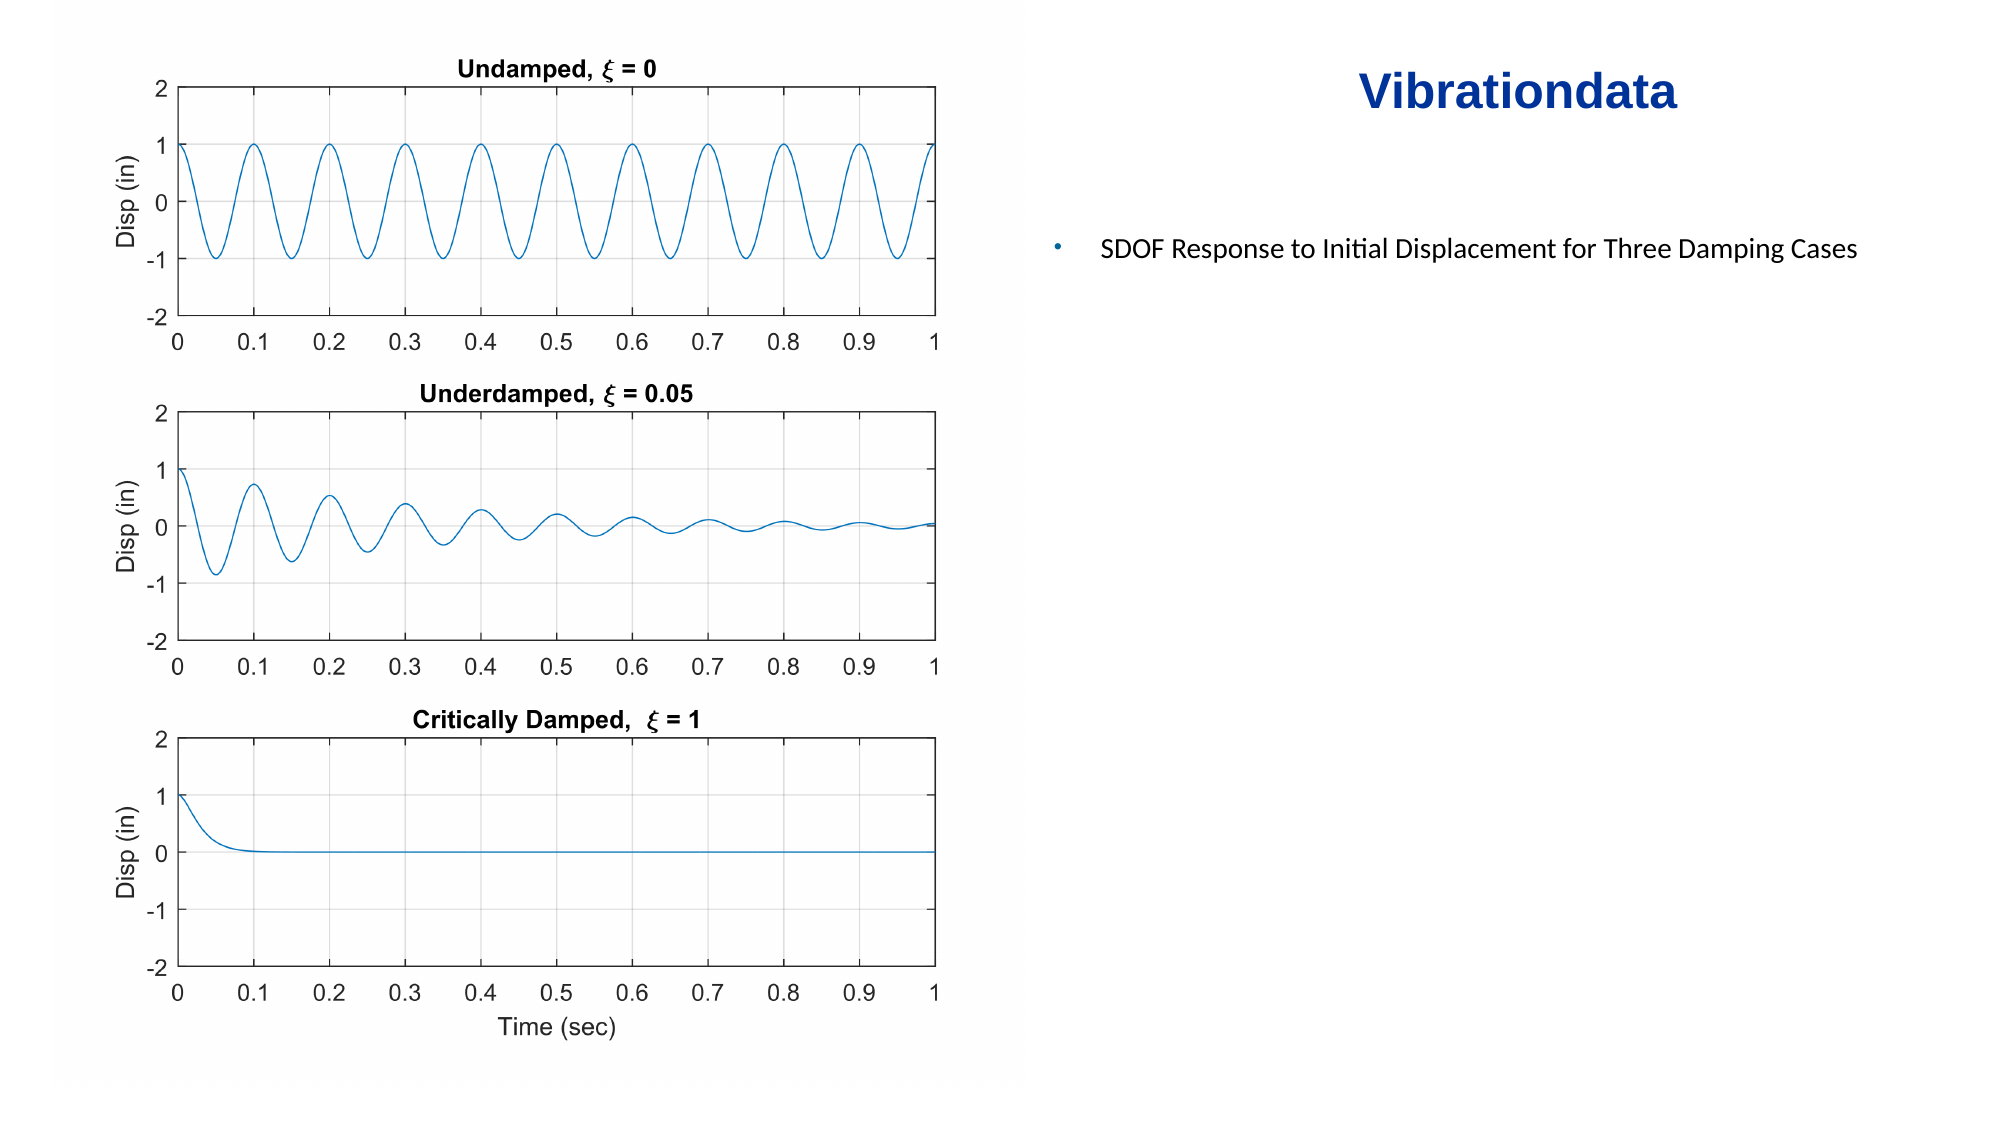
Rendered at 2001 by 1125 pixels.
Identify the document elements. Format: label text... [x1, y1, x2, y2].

text_box SDOF Response to Initial Displacement for Three Damping Cases [1039, 221, 1897, 272]
text_box Vibrationdata [1343, 50, 1693, 126]
picture [51, 0, 1027, 1086]
